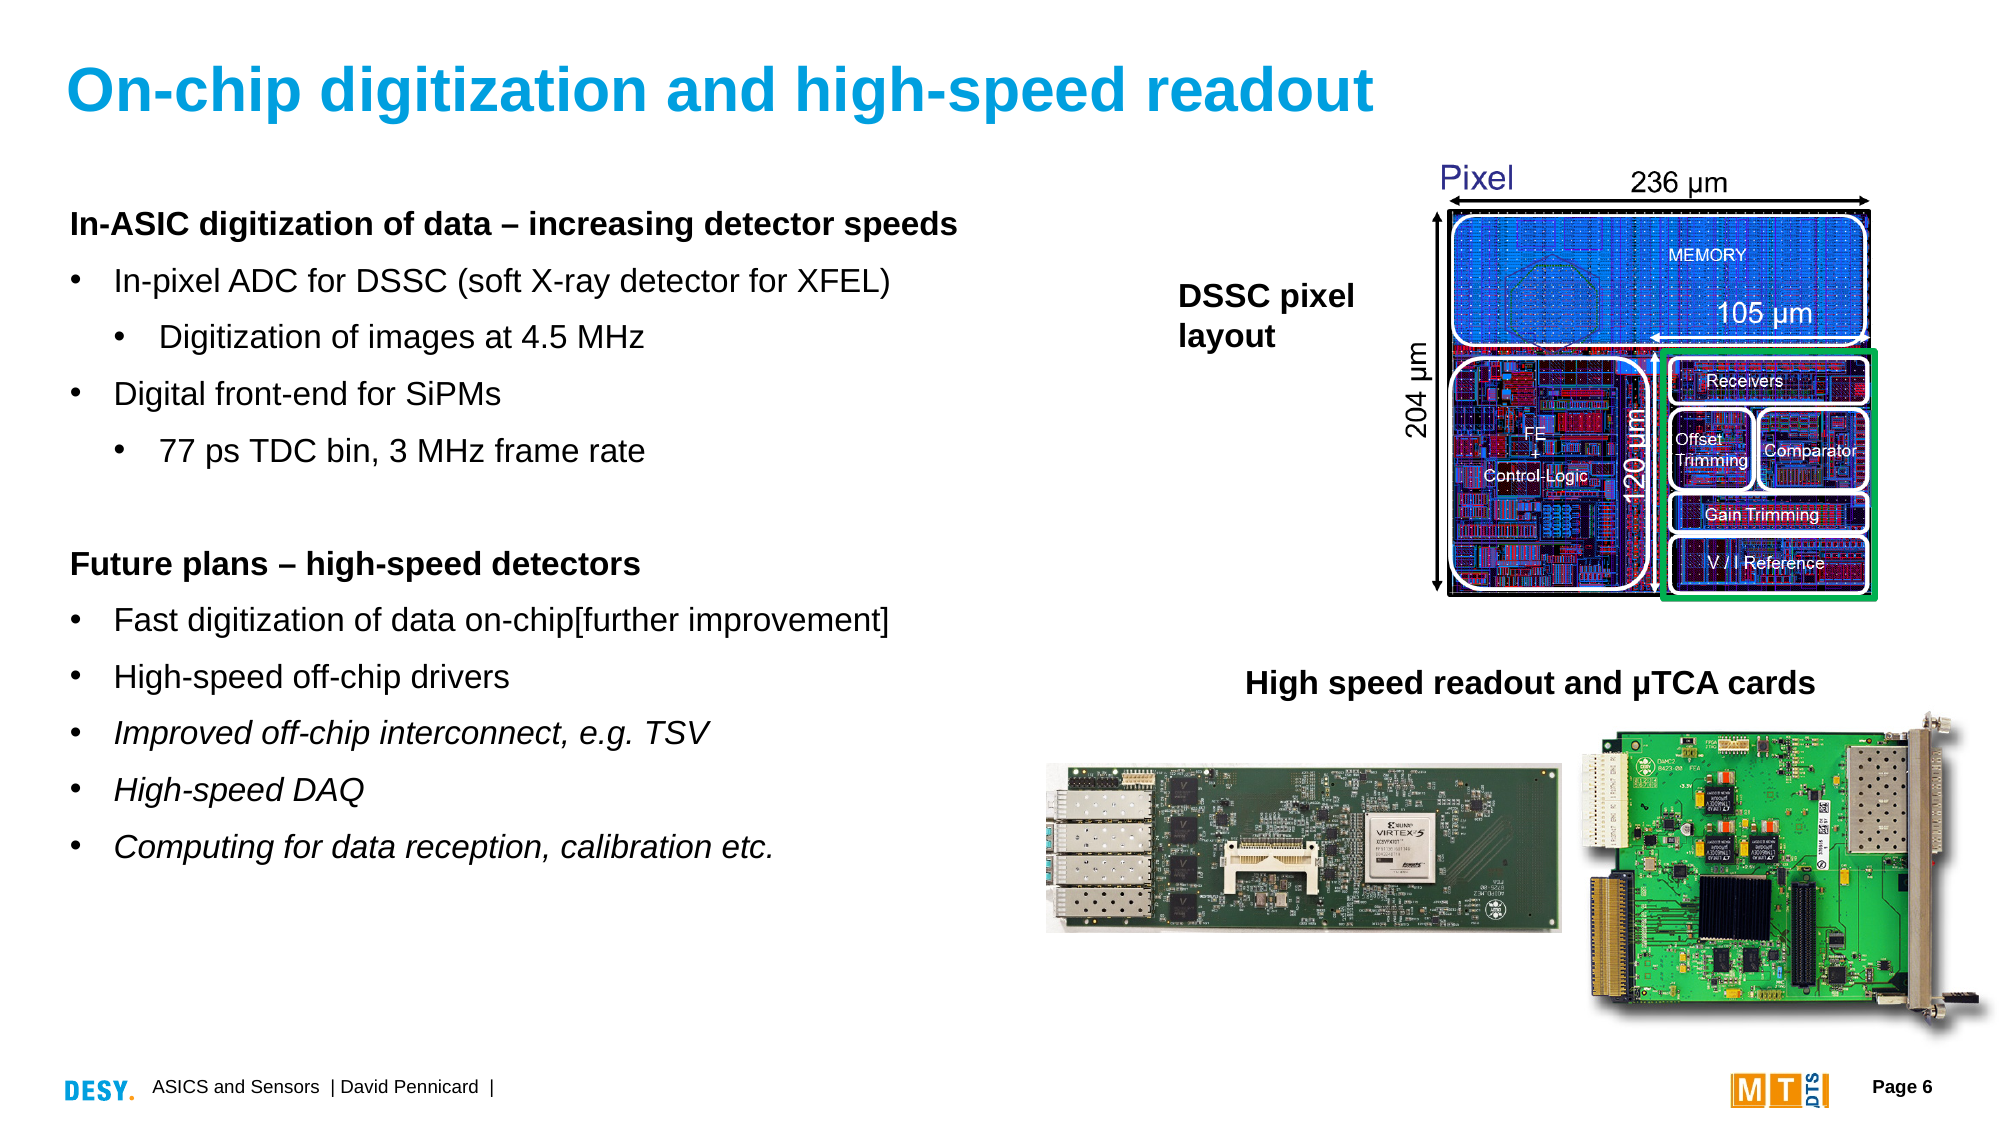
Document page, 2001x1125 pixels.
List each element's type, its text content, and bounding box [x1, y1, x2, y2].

text_box In-ASIC digitization of data – increasing detector speeds In-pixel ADC for DSSC (soft X-ray detector for XFEL) Digitization of images at 4.5 MHz Digital front-end for SiPMs 77 ps TDC bin, 3 MHz frame rate Future plans – high-speed detectors Fast digitization of data on-chip[further improvement] High-speed off-chip drivers Improved off-chip interconnect, e.g. TSV High-speed DAQ Computing for data reception, calibration etc. [55, 195, 1272, 1024]
picture [1389, 145, 1881, 604]
title On-chip digitization and high-speed readout [66, 57, 1933, 132]
picture [1046, 684, 2000, 1059]
picture [1730, 1072, 1829, 1108]
text_box High speed readout and µTCA cards [1230, 653, 1881, 709]
footer ASICS and Sensors | David Pennicard | [152, 1075, 1697, 1108]
text_box DSSC pixel layout [1163, 267, 1376, 362]
